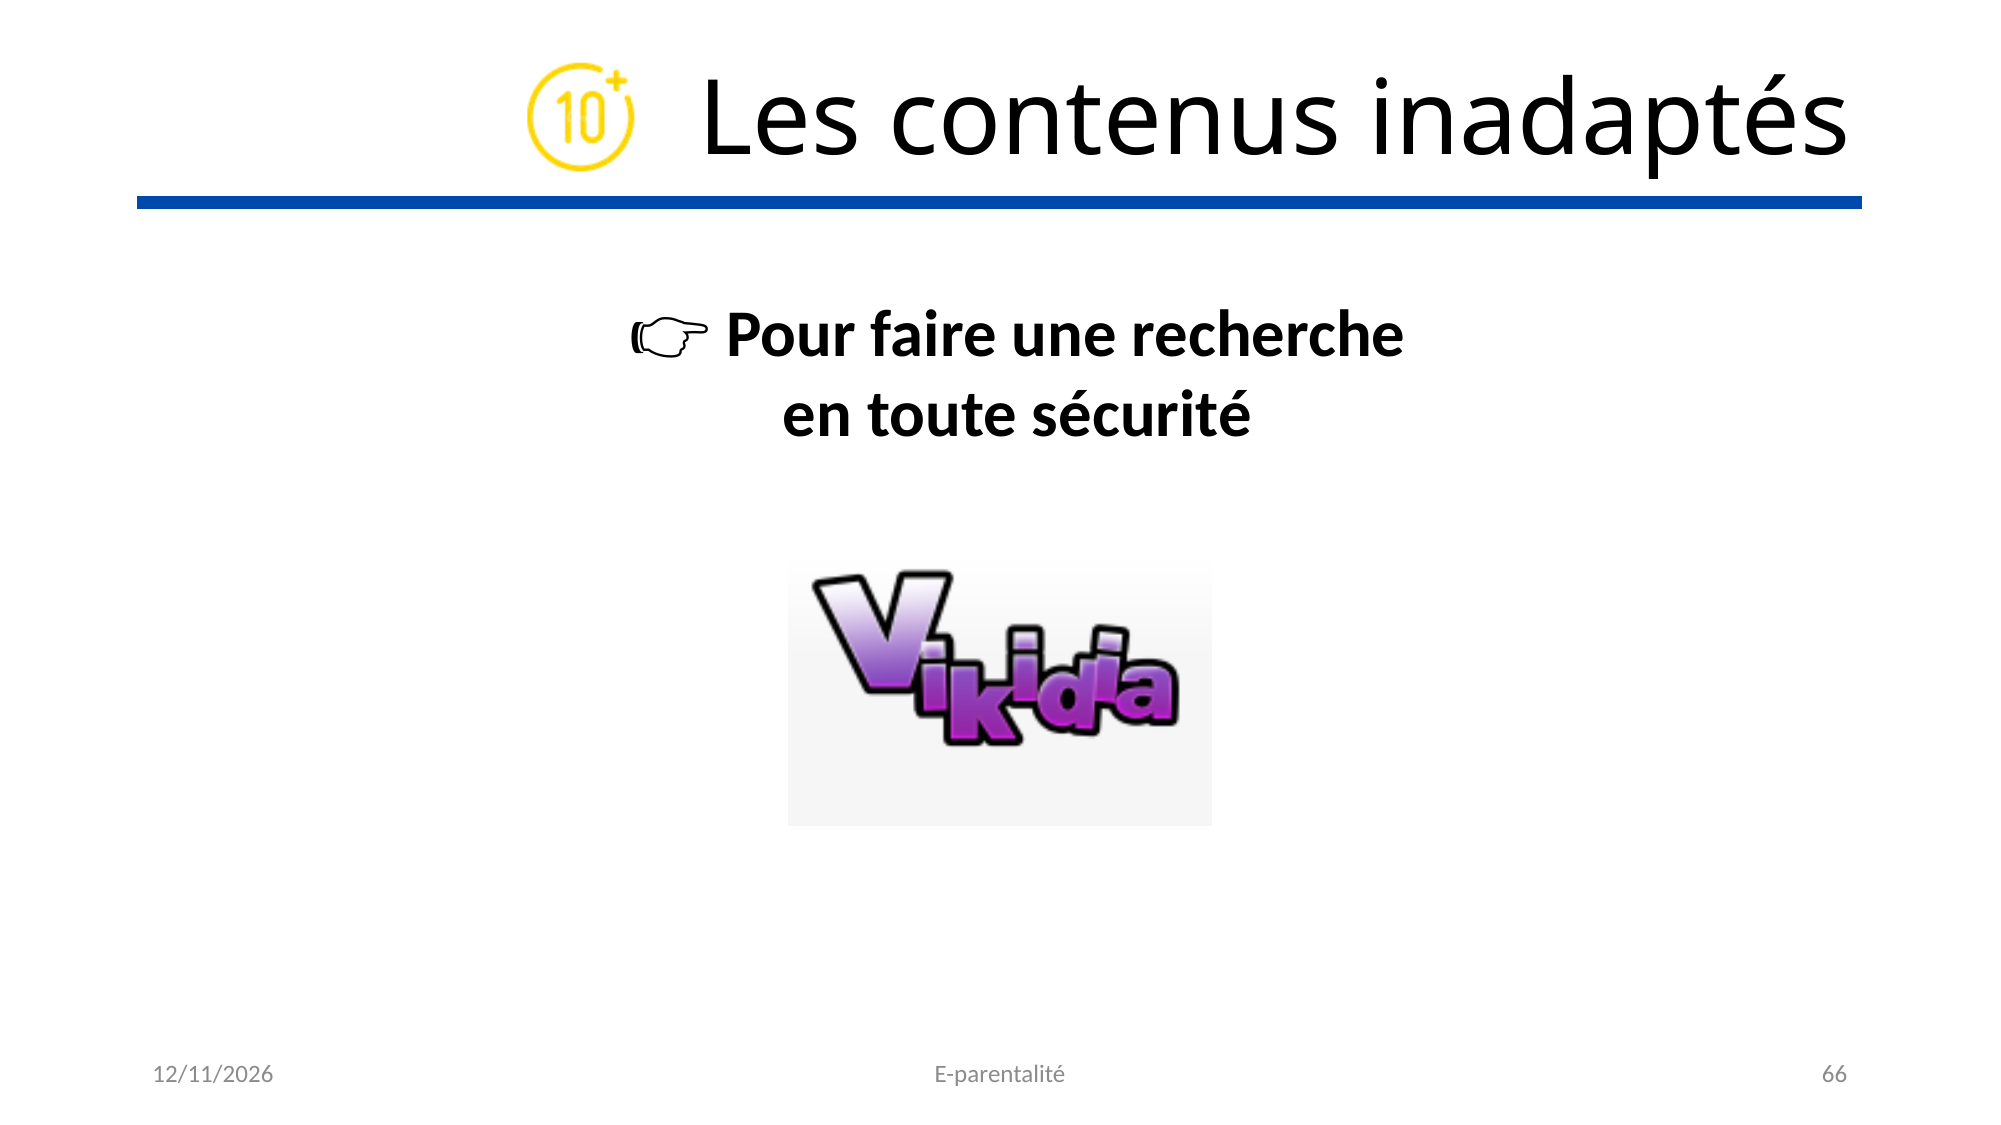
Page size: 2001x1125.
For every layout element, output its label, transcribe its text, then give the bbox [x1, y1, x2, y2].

footer E-parentalité [662, 1042, 1338, 1103]
slide_number 66 [1412, 1042, 1863, 1103]
picture [504, 49, 644, 178]
picture [788, 538, 1212, 826]
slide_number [137, 1042, 588, 1103]
text_box 👉 Pour faire une recherche en toute sécurité [606, 281, 1429, 457]
text_box Les contenus inadaptés [683, 50, 2000, 192]
